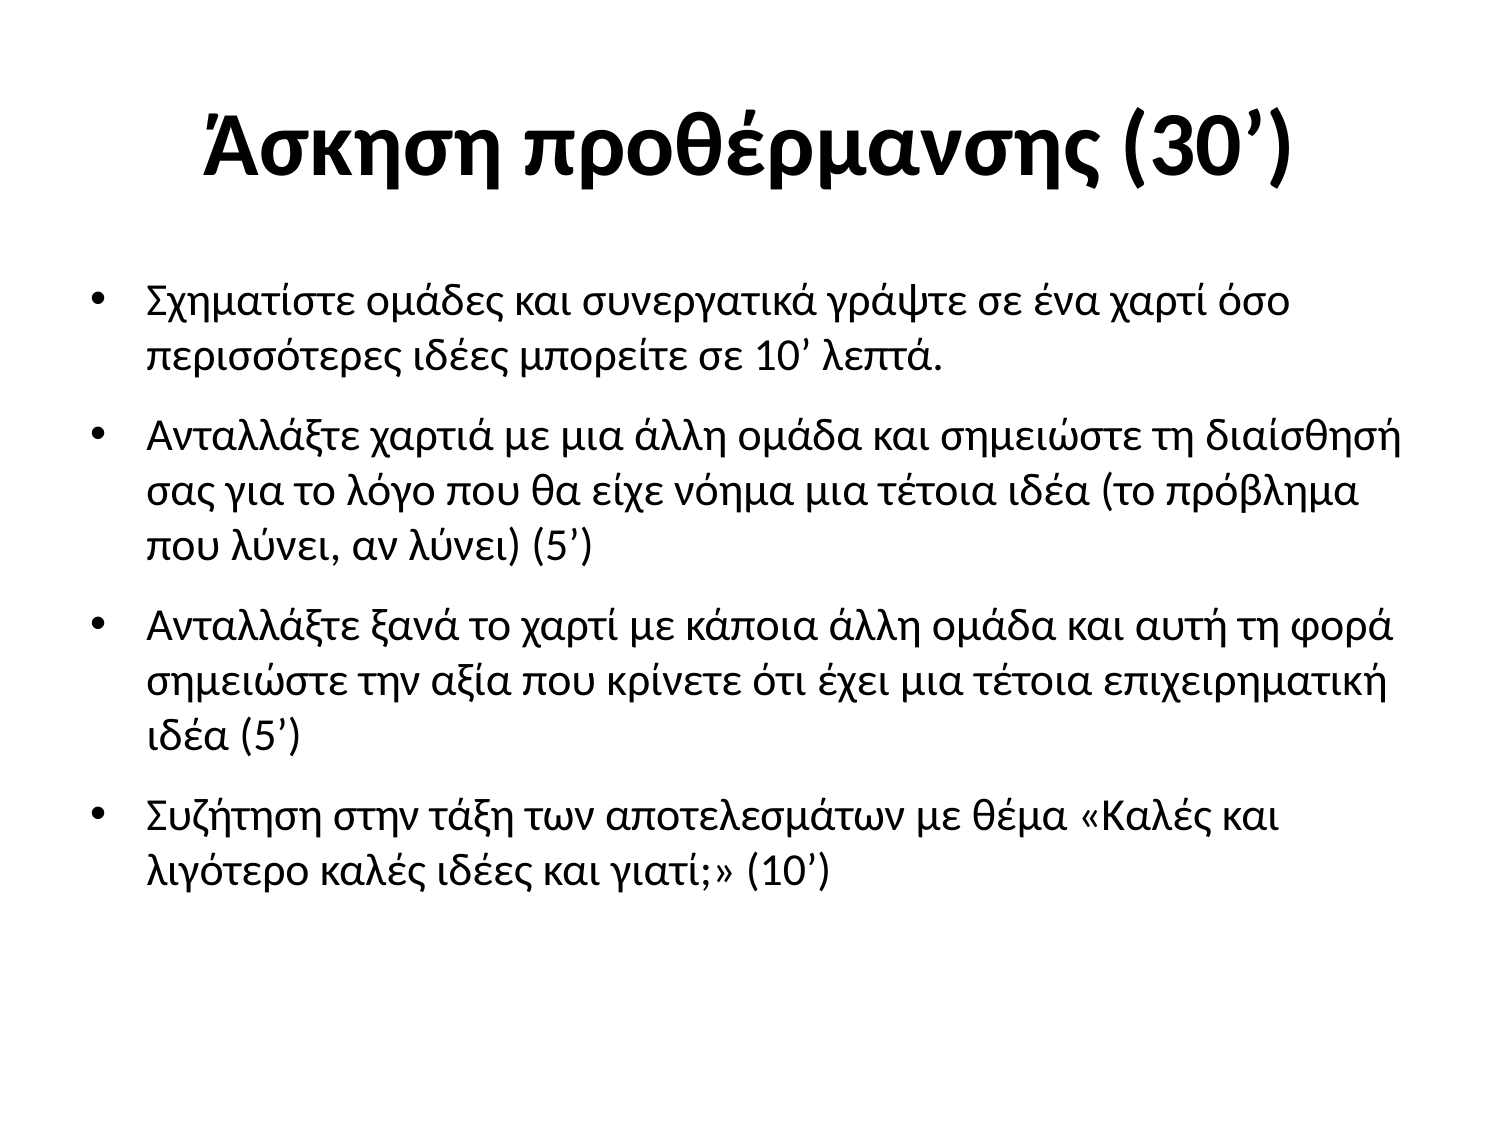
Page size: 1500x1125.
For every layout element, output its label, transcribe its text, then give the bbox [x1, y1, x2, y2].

title Άσκηση προθέρμανσης (30’) [75, 45, 1425, 233]
list Σχηματίστε ομάδες και συνεργατικά γράψτε σε ένα χαρτί όσο περισσότερες ιδέες μπορείτε σε 10’ λεπτά. Ανταλλάξτε χαρτιά με μια άλλη ομάδα και σημειώστε τη διαίσθησή σας για το λόγο που θα είχε νόημα μια τέτοια ιδέα (το πρόβλημα που λύνει, αν λύνει) (5’) Ανταλλάξτε ξανά το χαρτί με κάποια άλλη ομάδα και αυτή τη φορά σημειώστε την αξία που κρίνετε ότι έχει μια τέτοια επιχειρηματική ιδέα (5’) Συζήτηση στην τάξη των αποτελεσμάτων με θέμα «Καλές και λιγότερο καλές ιδέες και γιατί;» (10’) [75, 262, 1425, 1005]
